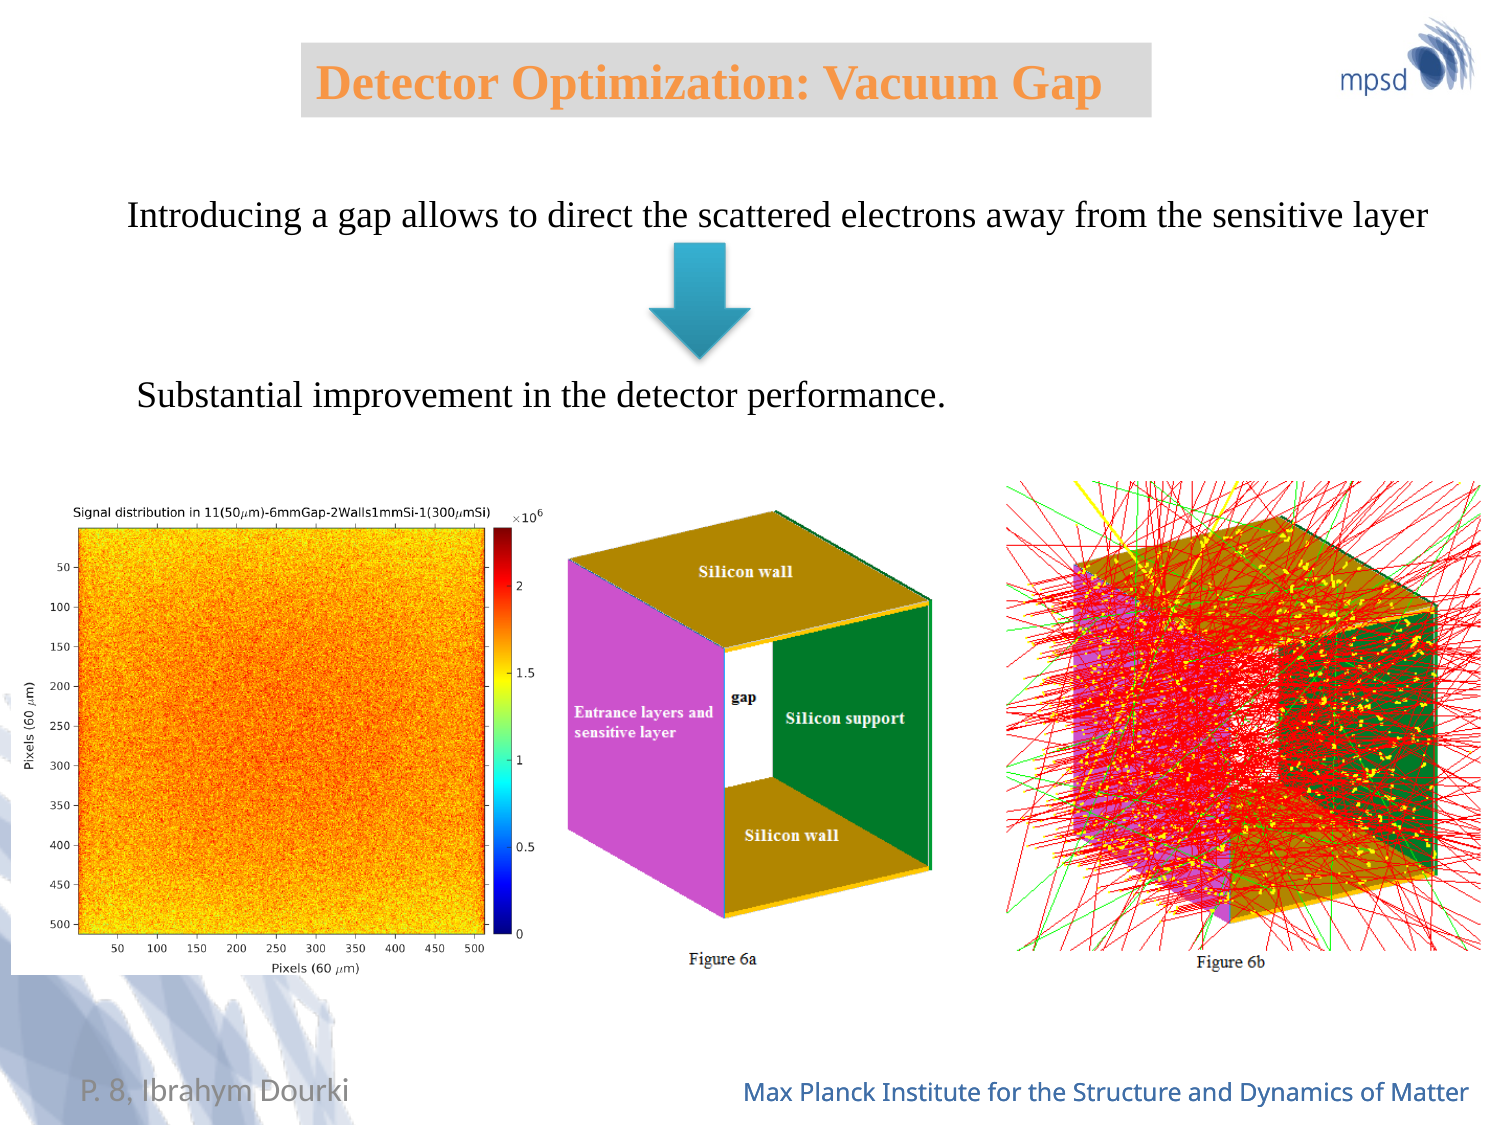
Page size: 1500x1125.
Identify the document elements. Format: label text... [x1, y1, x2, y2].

text_box Detector Optimization: Vacuum Gap [301, 42, 1152, 118]
picture [1335, 11, 1481, 102]
text_box [648, 242, 751, 360]
text_box Introducing a gap allows to direct the scattered electrons away from the sensitive layer Substantial improvement in the detector performance. [112, 137, 1447, 422]
picture [0, 480, 1489, 1125]
slide_number P. 8, Ibrahym Dourki [64, 1057, 415, 1118]
